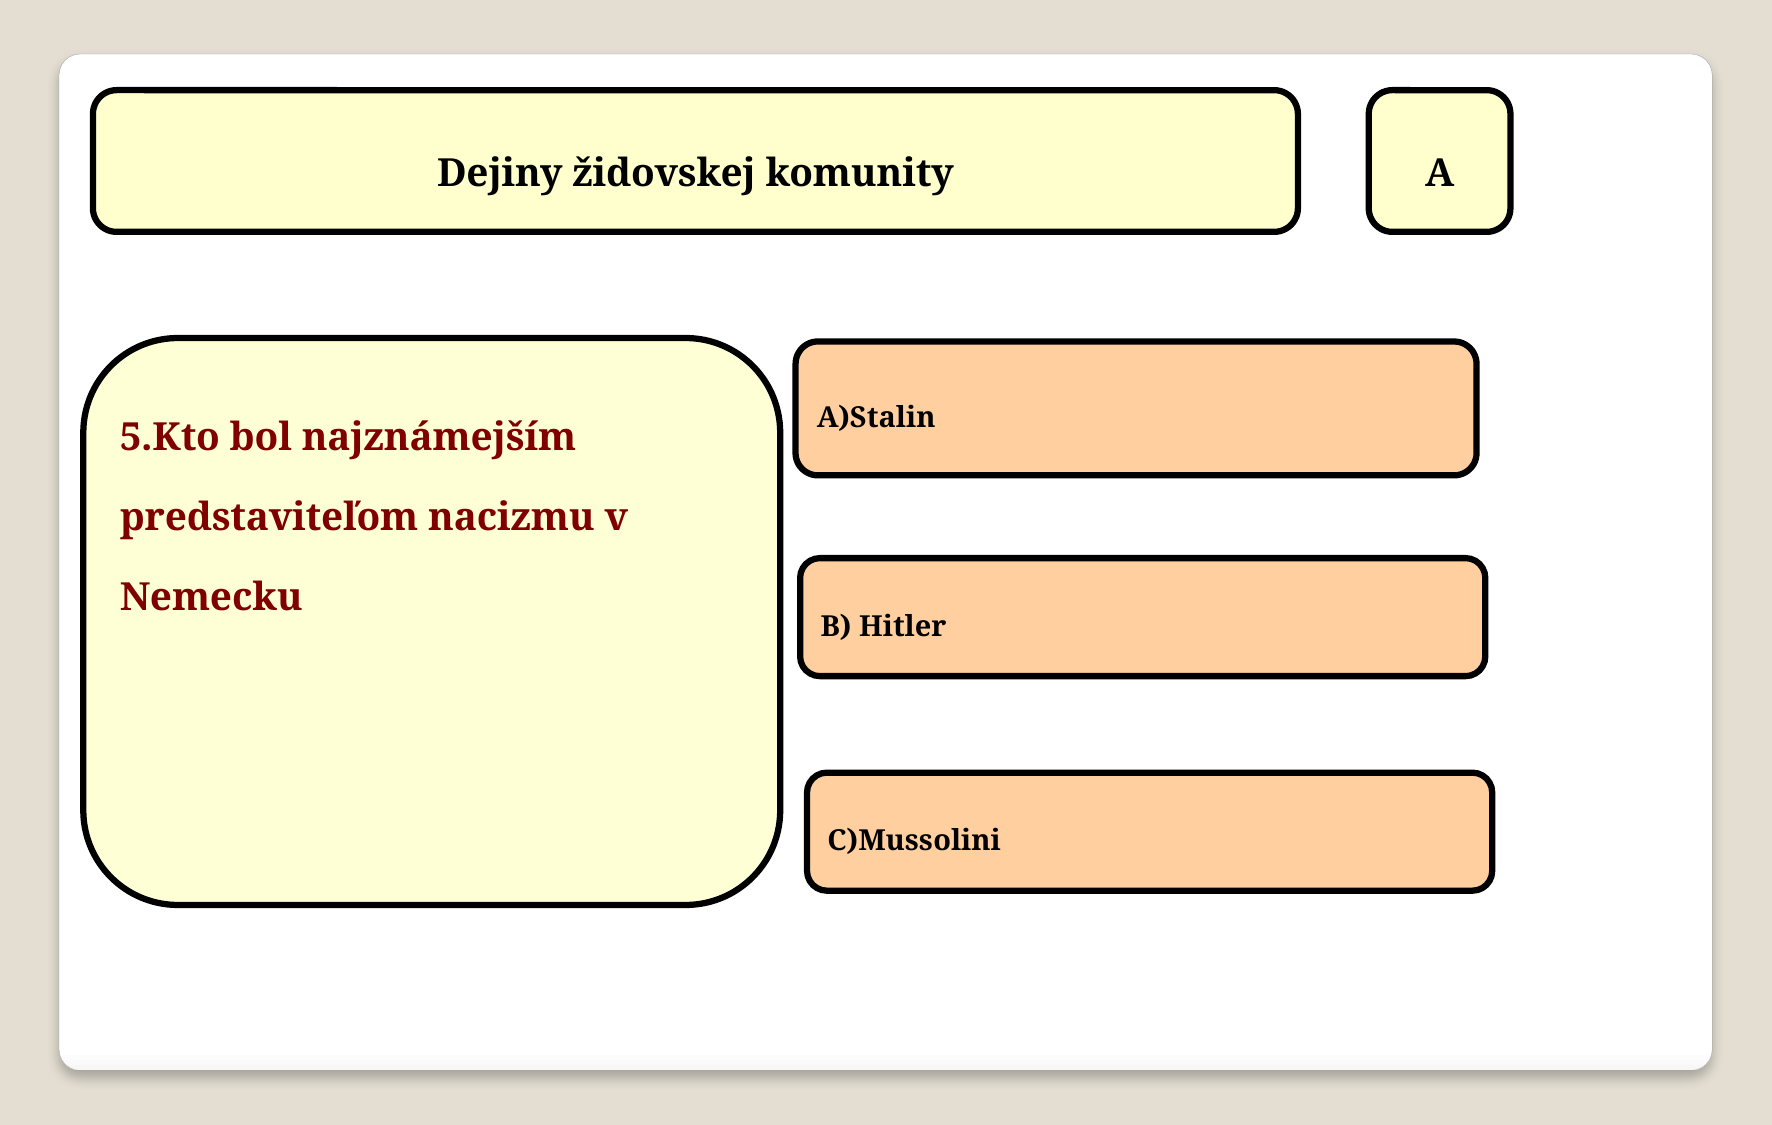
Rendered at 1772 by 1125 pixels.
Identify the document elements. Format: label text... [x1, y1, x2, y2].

text_box B) Hitler [800, 558, 1486, 677]
text_box A)Stalin [795, 341, 1477, 476]
text_box Dejiny židovskej komunity [92, 90, 1298, 232]
text_box 5.Kto bol najznámejším predstaviteľom nacizmu v Nemecku [83, 338, 781, 905]
text_box C)Mussolini [807, 772, 1493, 891]
text_box A [1368, 90, 1511, 232]
